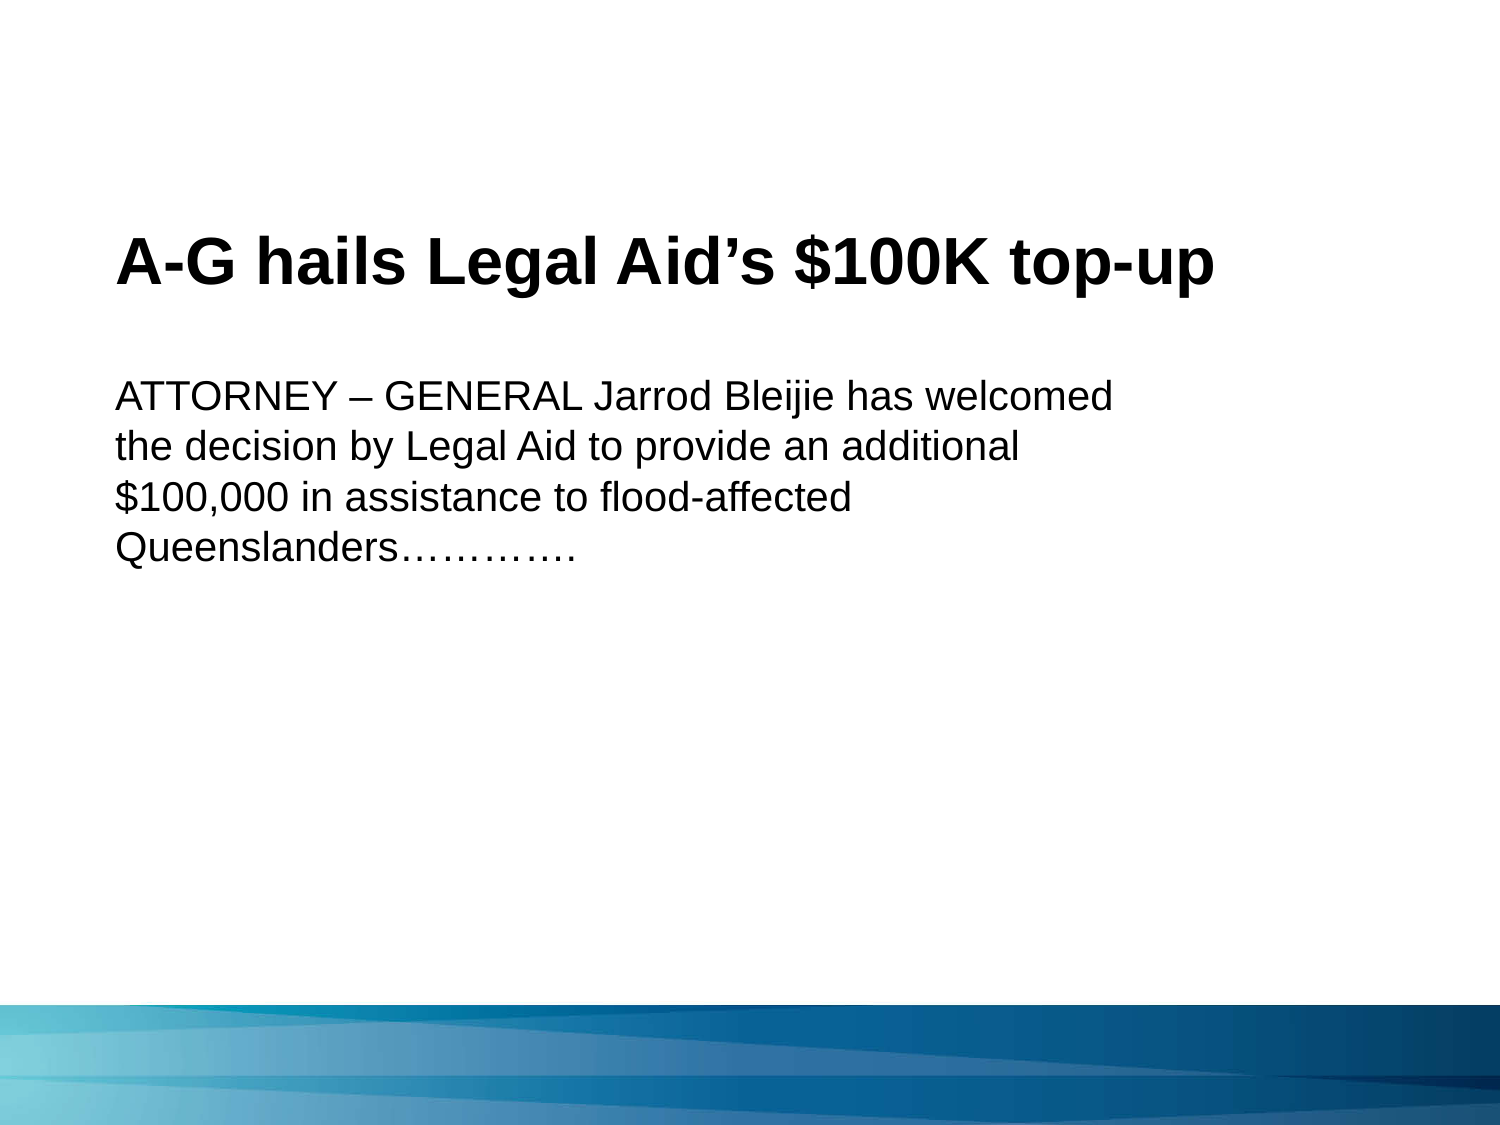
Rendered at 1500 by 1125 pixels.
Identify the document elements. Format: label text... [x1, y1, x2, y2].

title A-G hails Legal Aid’s $100K top-up [100, 137, 1376, 379]
subtitle ATTORNEY – GENERAL Jarrod Bleijie has welcomed the decision by Legal Aid to provide an additional $100,000 in assistance to flood-affected Queenslanders…………. [100, 361, 1151, 650]
picture [0, 0, 1500, 1125]
